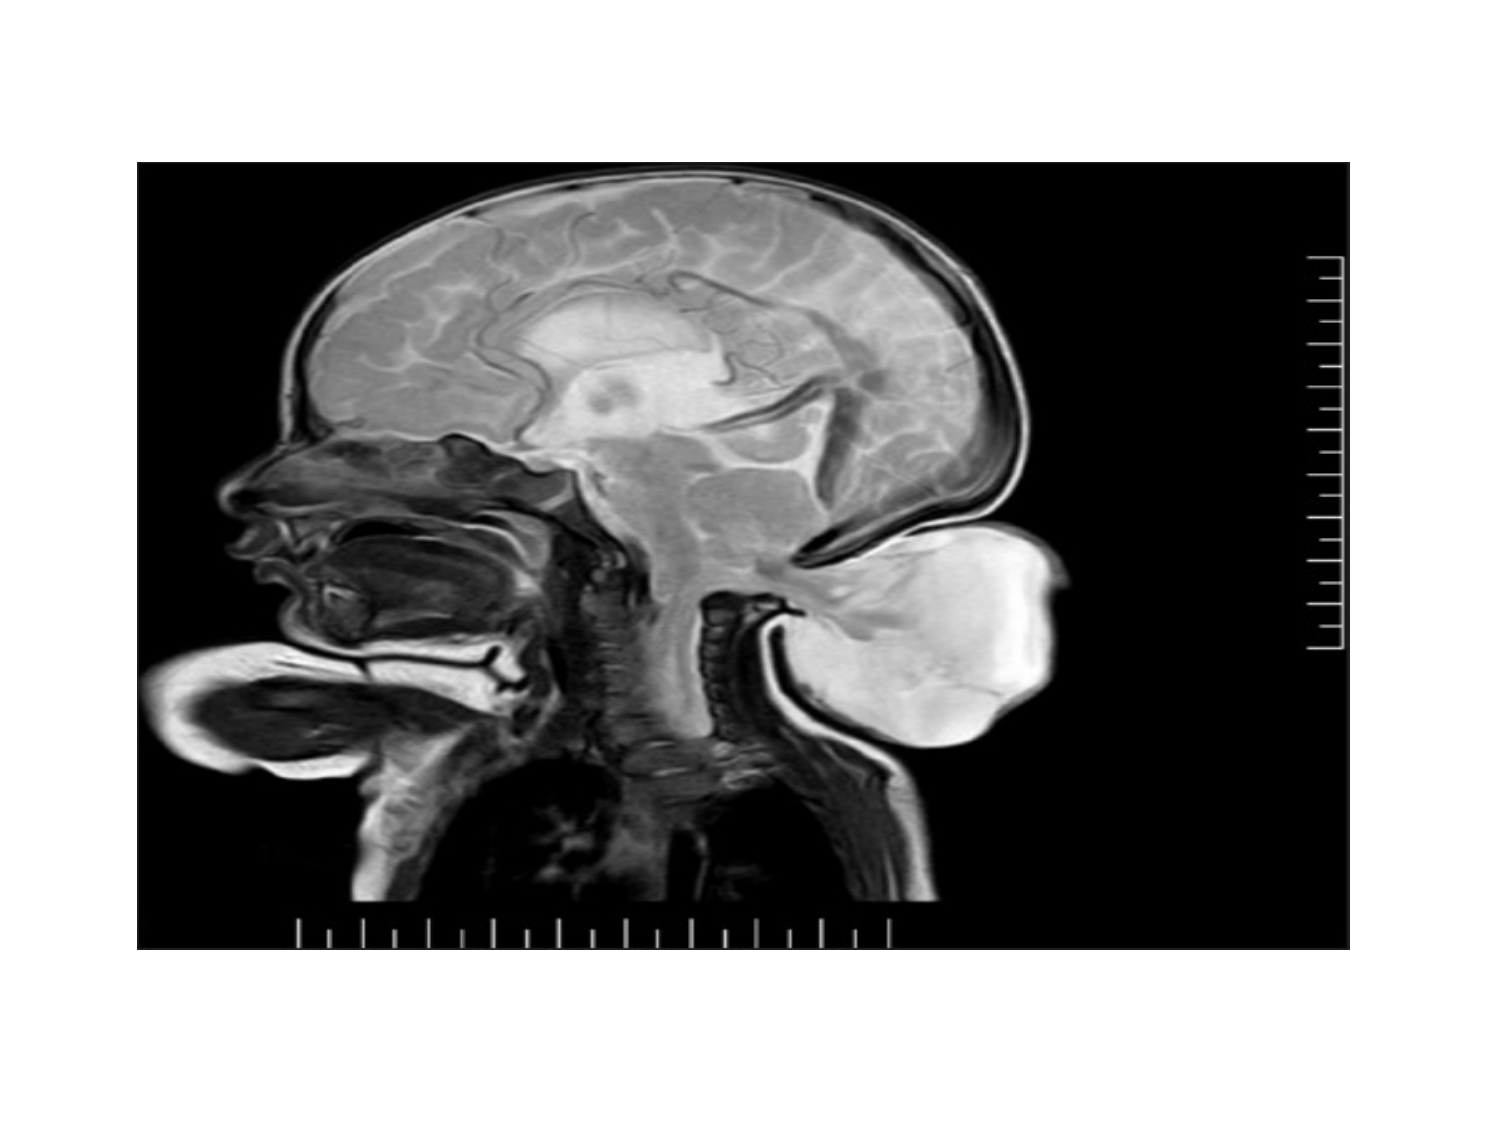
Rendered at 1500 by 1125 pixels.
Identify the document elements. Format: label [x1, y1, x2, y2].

list [137, 162, 1351, 951]
